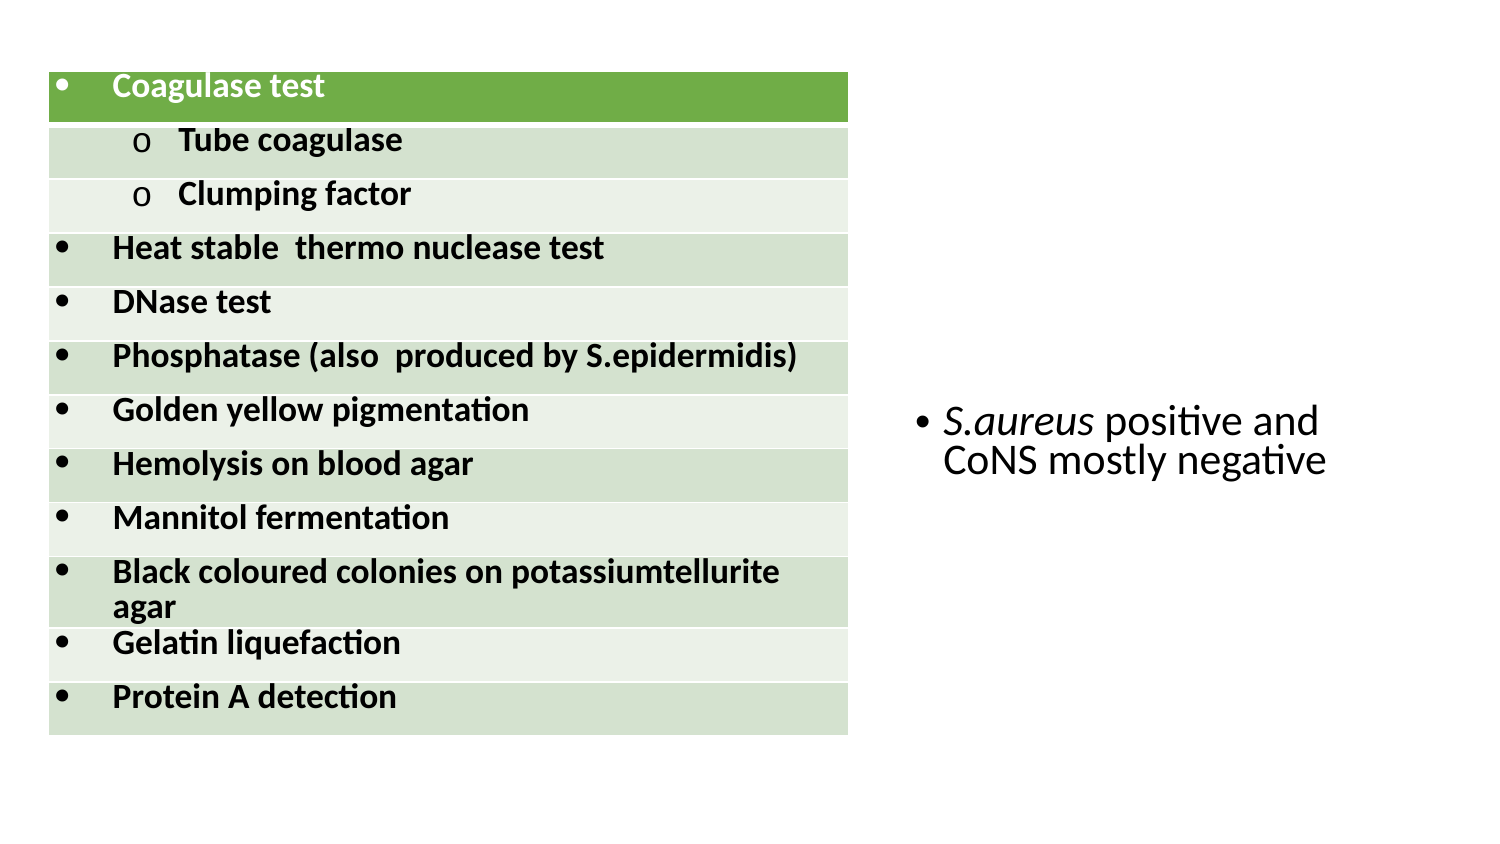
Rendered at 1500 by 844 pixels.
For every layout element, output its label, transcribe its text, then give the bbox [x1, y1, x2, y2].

table_header Coagulase test [49, 72, 848, 122]
table_cell Clumping factor [49, 180, 848, 232]
table_cell Phosphatase (also produced by S.epidermidis) [49, 342, 848, 394]
table_cell Protein A detection [49, 683, 848, 735]
list S.aureus positive and CoNS mostly negative [900, 396, 1425, 648]
table_cell Gelatin liquefaction [49, 629, 848, 681]
table_cell DNase test [49, 288, 848, 340]
table_cell Black coloured colonies on potassiumtellurite agar [49, 557, 848, 627]
table_cell Golden yellow pigmentation [49, 396, 848, 448]
table_cell Mannitol fermentation [49, 503, 848, 556]
table_cell Hemolysis on blood agar [49, 449, 848, 502]
title LABORATORY DIAGNOSIS- Biochemical Tests [103, 44, 1397, 208]
table_cell Heat stable thermo nuclease test [49, 234, 848, 286]
table_cell Tube coagulase [49, 128, 848, 178]
